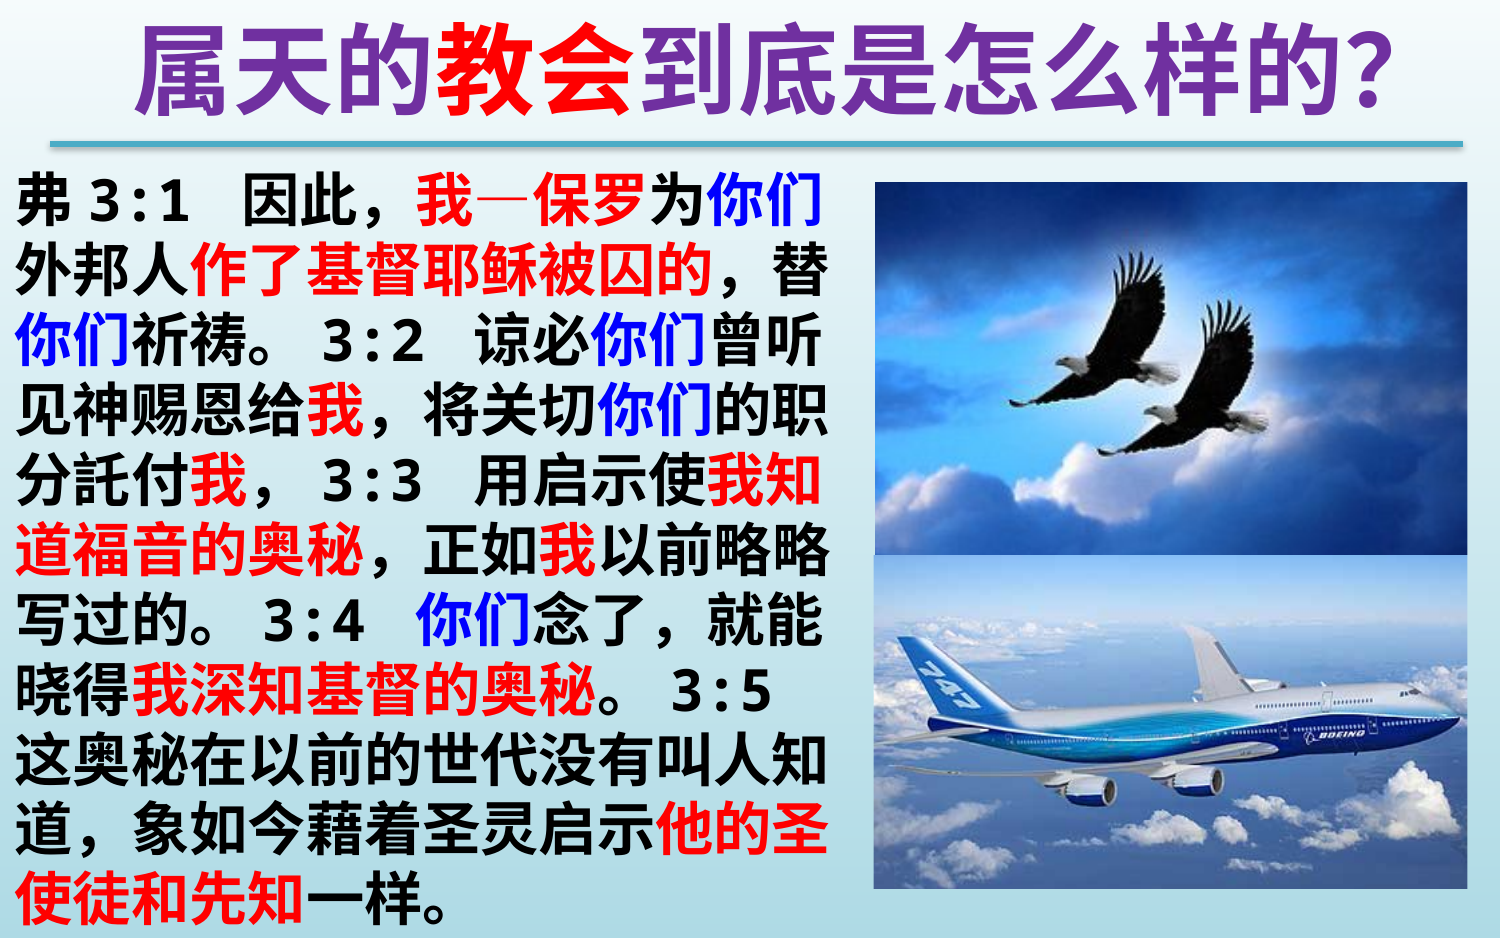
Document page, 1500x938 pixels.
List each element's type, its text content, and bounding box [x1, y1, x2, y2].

text_box 属天的教会到底是怎么样的？ [117, 0, 1461, 135]
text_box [873, 182, 1468, 890]
text_box 弗3:1 因此，我―保罗为你们外邦人作了基督耶稣被囚的，替你们祈祷。3:2 谅必你们曾听见神赐恩给我，将关切你们的职分託付我，3:3 用启示使我知道福音的奥秘，正如我以前略略写过的。3:4 你们念了，就能晓得我深知基督的奥秘。3:5 这奥秘在以前的世代没有叫人知道，象如今藉着圣灵启示他的圣使徒和先知一样。 [0, 153, 897, 938]
